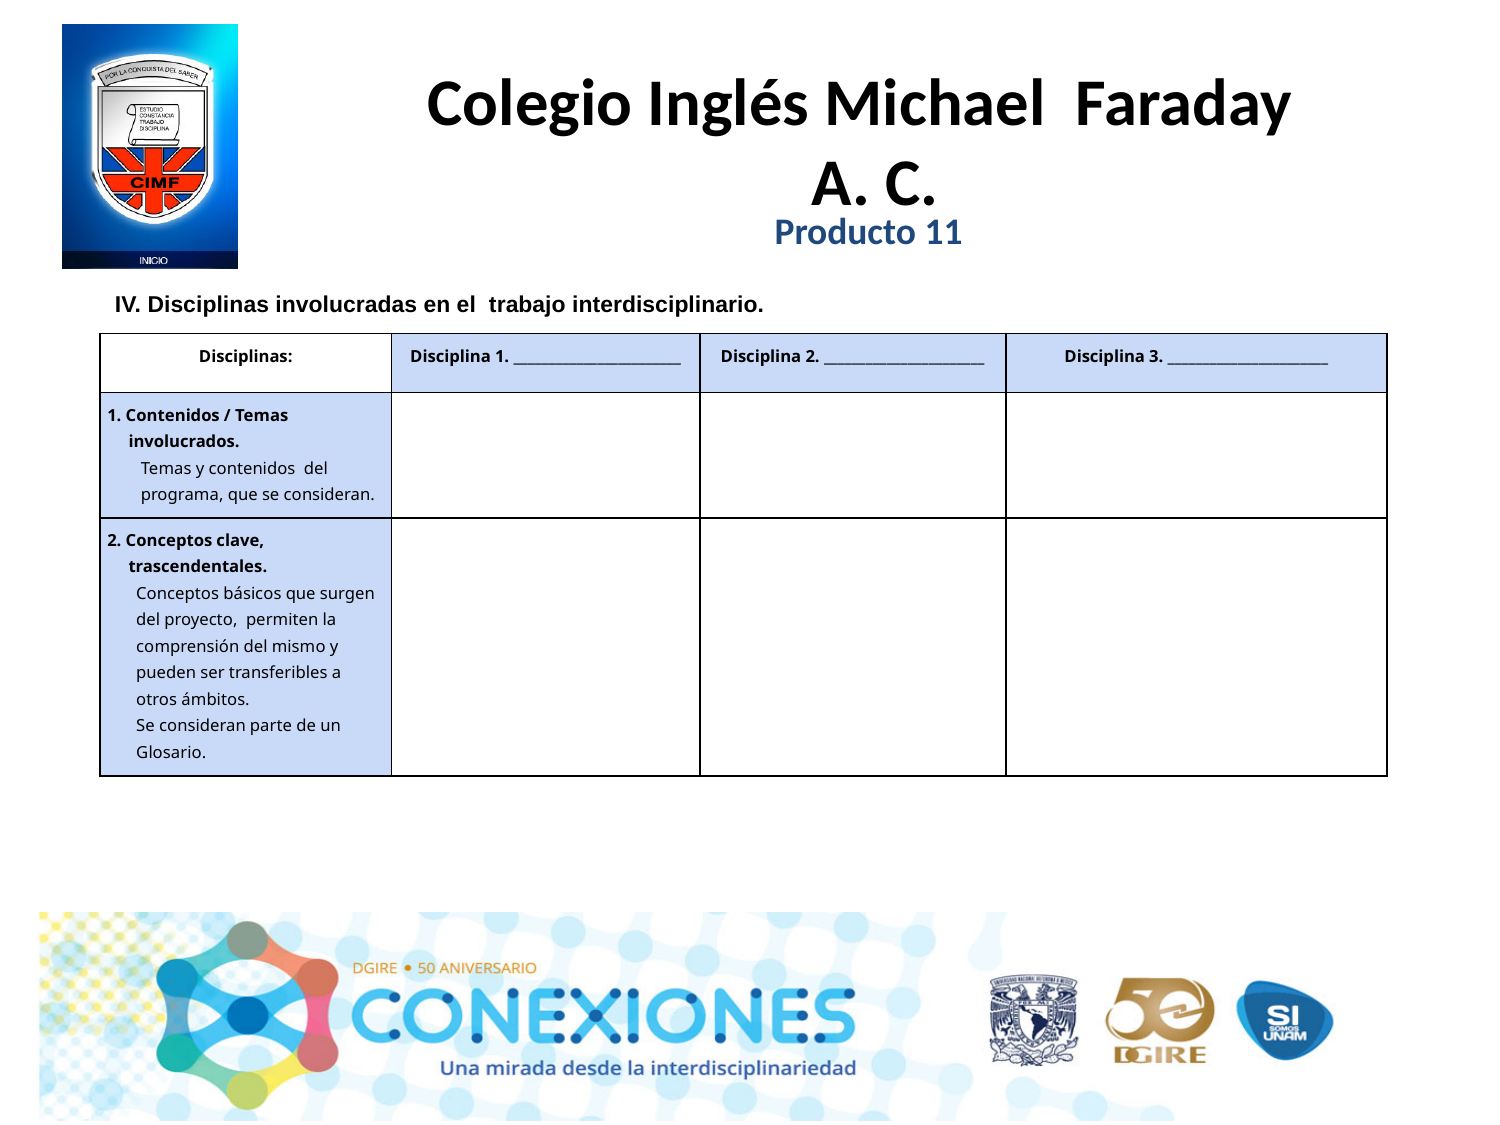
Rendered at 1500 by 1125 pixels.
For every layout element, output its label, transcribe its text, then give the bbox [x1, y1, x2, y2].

table_cell 2. Conceptos clave, trascendentales. Conceptos básicos que surgen del proyecto, permiten la comprensión del mismo y pueden ser transferibles a otros ámbitos. Se consideran parte de un Glosario. [101, 519, 391, 775]
table_header Disciplina 3. _______________________ [1007, 334, 1386, 392]
table_header Disciplina 2. _______________________ [701, 334, 1005, 392]
table_header Disciplina 1. ________________________ [392, 334, 699, 392]
picture [37, 912, 1413, 1121]
table_cell [1007, 393, 1386, 517]
table_cell 1. Contenidos / Temas involucrados. Temas y contenidos del programa, que se consideran. [101, 393, 391, 517]
text_box IV. Disciplinas involucradas en el trabajo interdisciplinario. [99, 282, 800, 325]
table_cell [392, 519, 699, 775]
table_header Disciplinas: [101, 334, 391, 392]
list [62, 24, 238, 269]
table_cell [701, 519, 1005, 775]
title Colegio Inglés Michael Faraday A. C. [324, 45, 1425, 233]
table_cell [1007, 519, 1386, 775]
table_cell [392, 393, 699, 517]
text_box Producto 11 [674, 199, 1063, 260]
table_cell [701, 393, 1005, 517]
